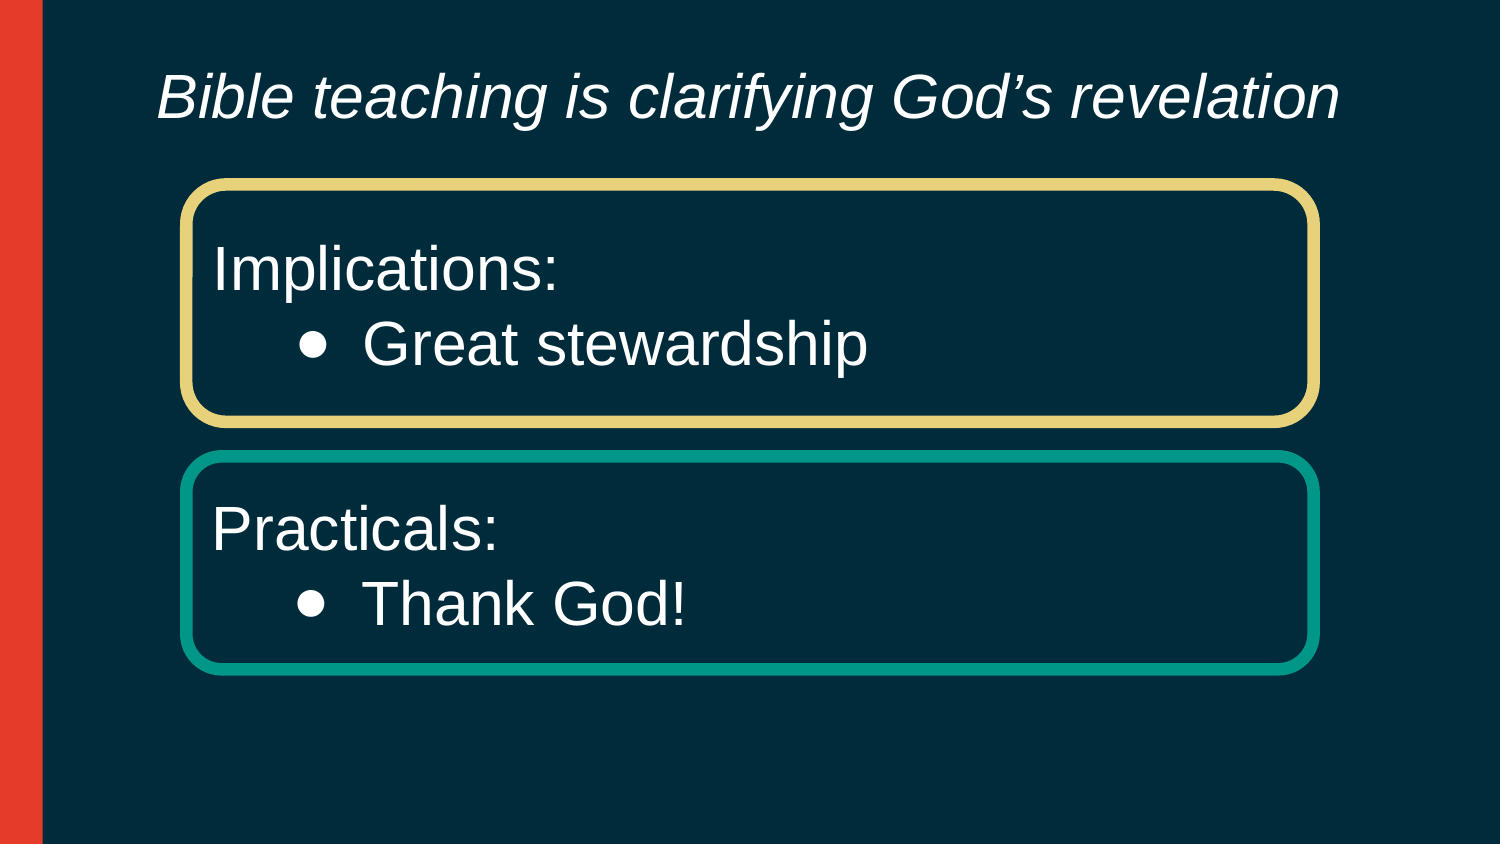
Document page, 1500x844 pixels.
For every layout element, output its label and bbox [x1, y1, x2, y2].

picture [514, 85, 546, 130]
picture [581, 85, 608, 118]
picture [263, 85, 292, 118]
picture [661, 73, 673, 117]
picture [1130, 86, 1158, 117]
picture [481, 85, 510, 117]
picture [1208, 85, 1238, 118]
picture [977, 73, 1010, 118]
picture [332, 85, 361, 118]
picture [745, 73, 792, 130]
picture [248, 73, 260, 117]
picture [200, 86, 210, 117]
picture [1194, 73, 1206, 117]
picture [1243, 78, 1259, 118]
picture [366, 85, 396, 118]
picture [631, 85, 658, 118]
picture [1094, 85, 1123, 118]
picture [1072, 85, 1092, 117]
picture [180, 179, 1319, 428]
picture [213, 73, 243, 118]
picture [1308, 85, 1337, 117]
picture [467, 86, 477, 117]
picture [675, 85, 705, 118]
picture [1275, 85, 1304, 118]
picture [730, 86, 740, 117]
picture [315, 78, 331, 118]
picture [432, 73, 461, 117]
picture [793, 86, 803, 117]
picture [567, 86, 577, 117]
picture [159, 76, 195, 117]
picture [840, 85, 872, 130]
picture [181, 451, 1319, 675]
picture [1017, 76, 1023, 88]
picture [1160, 85, 1189, 118]
picture [710, 85, 730, 117]
picture [1259, 86, 1269, 117]
picture [402, 85, 429, 118]
picture [943, 85, 972, 118]
picture [0, 0, 42, 844]
picture [1024, 85, 1051, 118]
picture [806, 85, 835, 117]
picture [895, 75, 936, 118]
